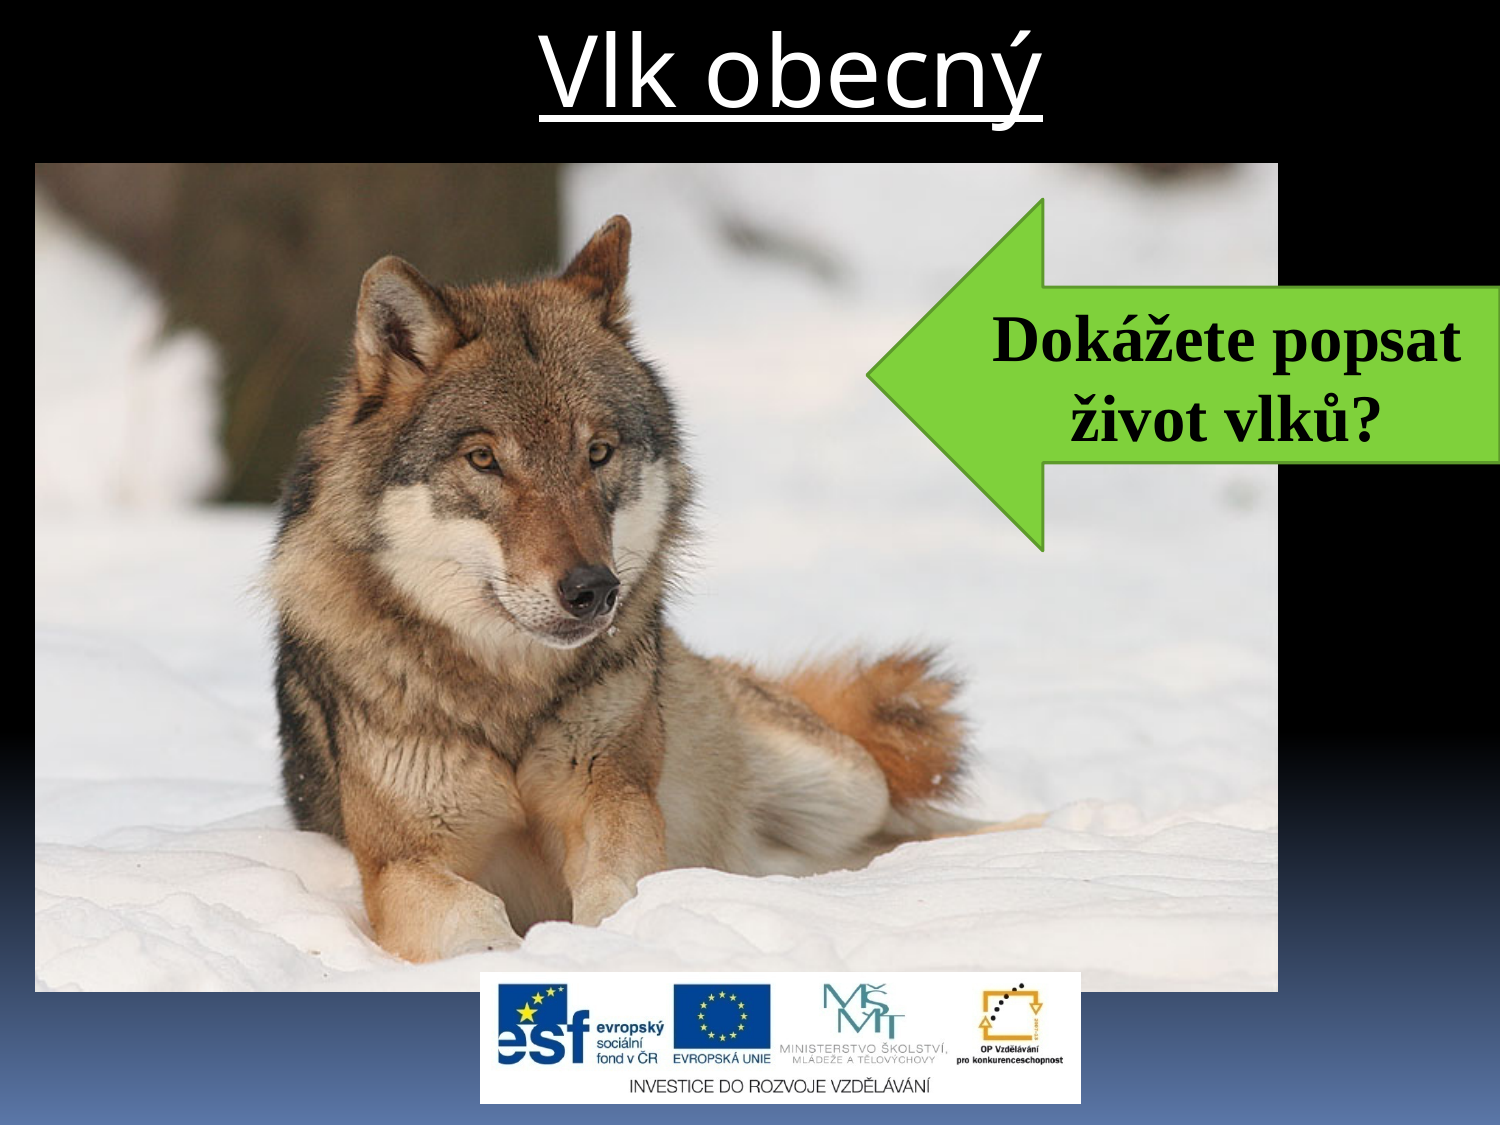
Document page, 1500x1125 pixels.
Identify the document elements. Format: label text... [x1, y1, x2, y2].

text_box Vlk obecný [269, 0, 1313, 135]
picture [479, 972, 1081, 1104]
picture [34, 163, 1278, 993]
text_box Dokážete popsat život vlků? [1286, 285, 1500, 465]
